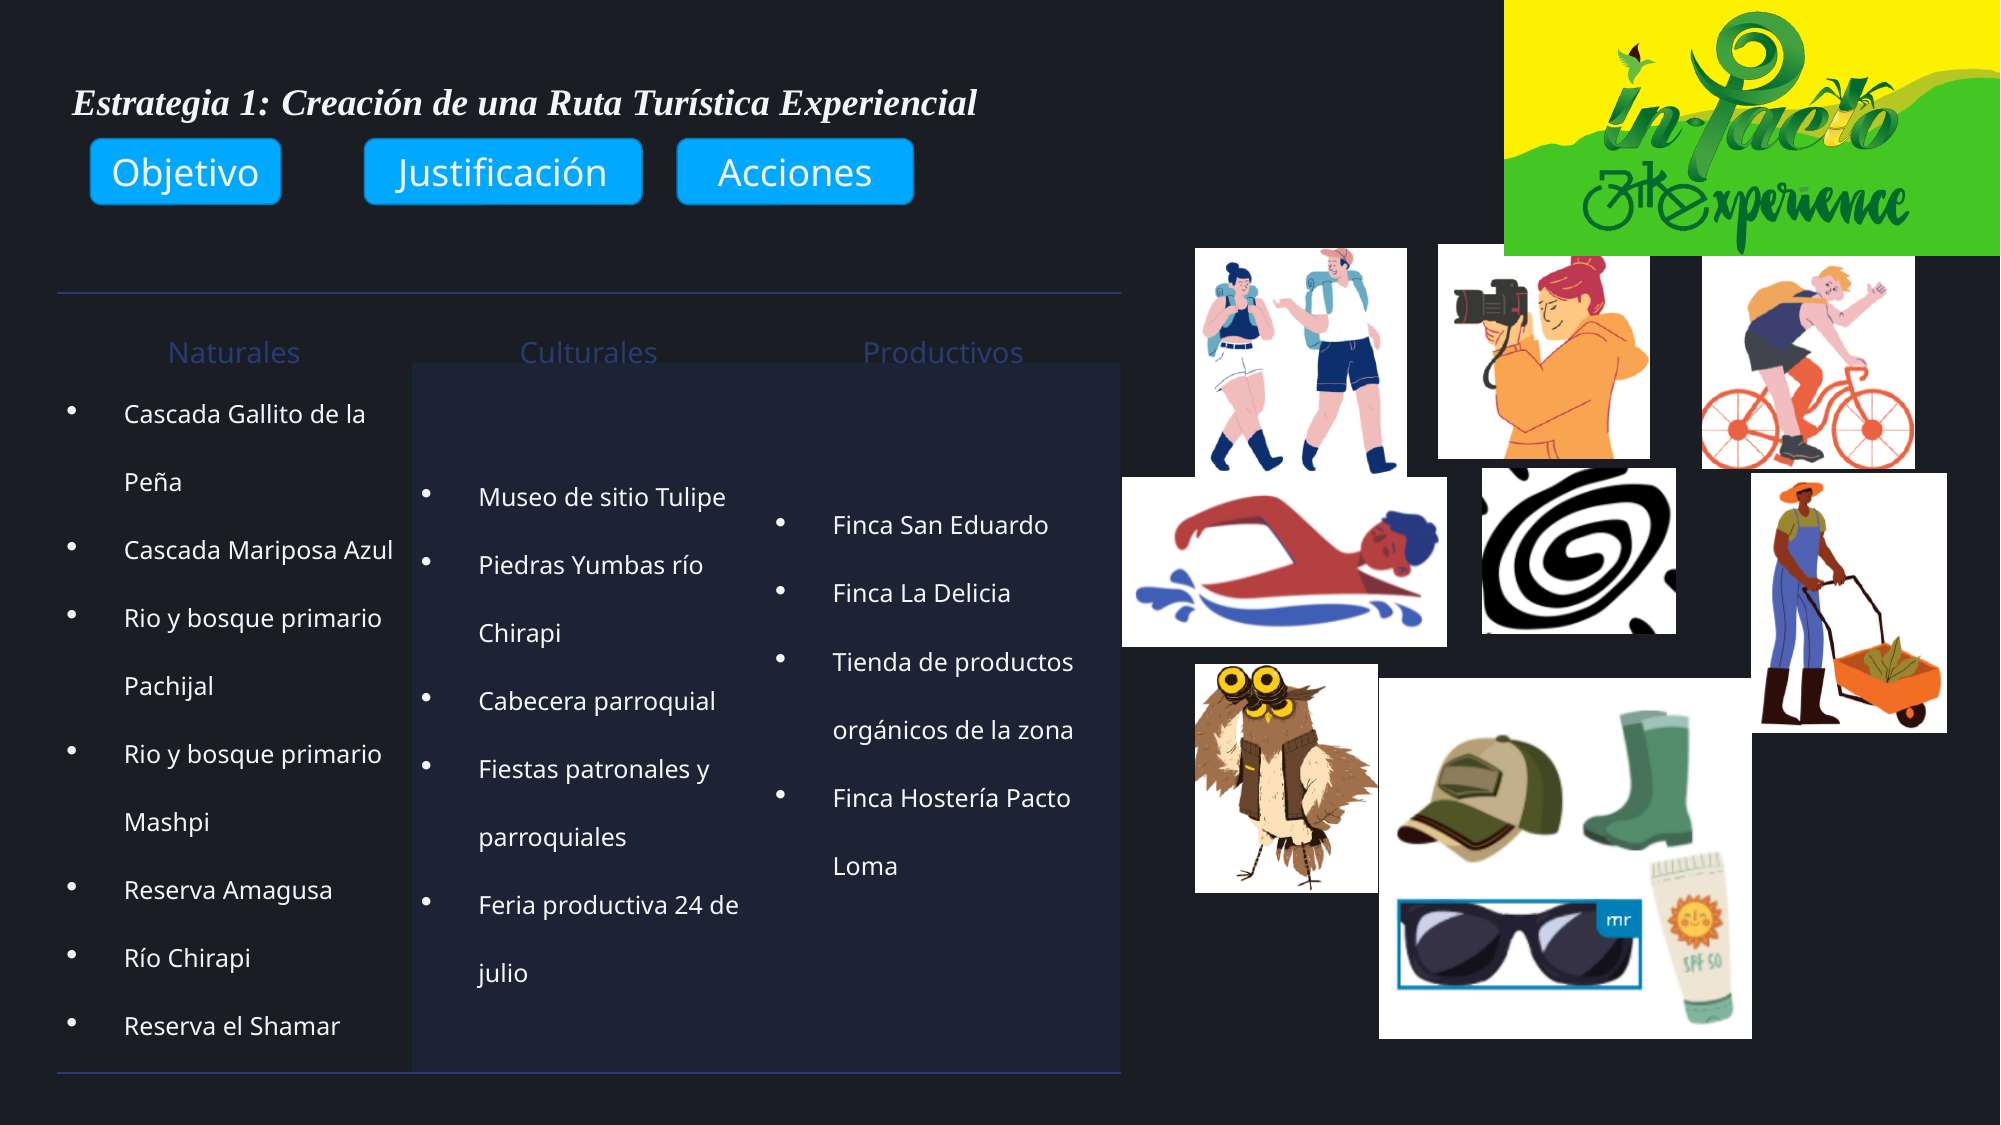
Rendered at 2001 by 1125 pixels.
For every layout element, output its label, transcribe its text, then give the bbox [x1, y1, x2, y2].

text_box Acciones [676, 137, 915, 206]
picture [1122, 248, 1447, 647]
table_cell Cascada Gallito de la Peña Cascada Mariposa Azul Rio y bosque primario Pachijal Rio y bosque primario Mashpi Reserva Amagusa Río Chirapi Reserva el Shamar [57, 363, 412, 1072]
table_cell Finca San Eduardo Finca La Delicia Tienda de productos orgánicos de la zona Finca Hostería Pacto Loma [766, 363, 1121, 1072]
table_header Productivos [766, 294, 1121, 363]
picture [1438, 0, 2000, 469]
text_box Objetivo [89, 137, 282, 206]
picture [1195, 663, 1378, 894]
table_cell Museo de sitio Tulipe Piedras Yumbas río Chirapi Cabecera parroquial Fiestas patronales y parroquiales Feria productiva 24 de julio [412, 363, 766, 1072]
table_header Culturales [412, 294, 766, 363]
text_box Estrategia 1: Creación de una Ruta Turística Experiencial [57, 16, 1058, 132]
picture [1379, 473, 1947, 1039]
table_header Naturales [57, 294, 412, 363]
text_box Justificación [363, 137, 643, 206]
picture [1482, 467, 1676, 634]
